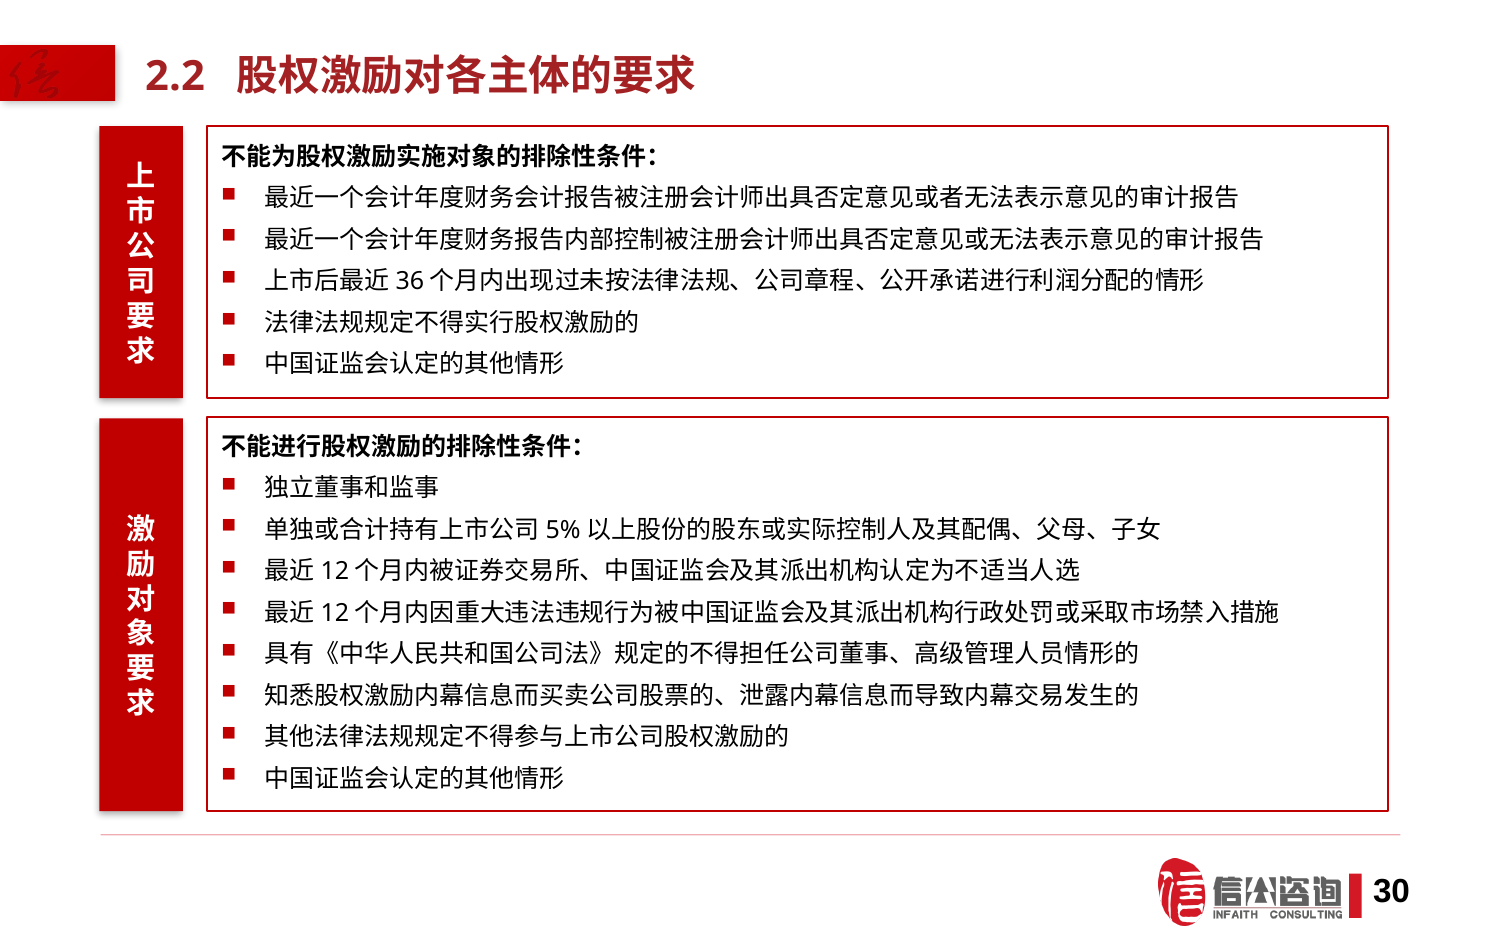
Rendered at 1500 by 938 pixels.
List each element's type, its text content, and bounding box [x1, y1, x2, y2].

text_box 上市公司要求 [96, 123, 186, 401]
title 2.2 股权激励对各主体的要求 [129, 30, 1443, 107]
text_box 不能进行股权激励的排除性条件： 独立董事和监事 单独或合计持有上市公司5%以上股份的股东或实际控制人及其配偶、父母、子女 最近12个月内被证券交易所、中国证监会及其派出机构认定为不适当人选 最近12个月内因重大违法违规行为被中国证监会及其派出机构行政处罚或采取市场禁入措施 具有《中华人民共和国公司法》规定的不得担任公司董事、高级管理人员情形的 知悉股权激励内幕信息而买卖公司股票的、泄露内幕信息而导致内幕交易发生的 其他法律法规规定不得参与上市公司股权激励的 中国证监会认定的其他情形 [205, 415, 1390, 813]
title 3.1 股权激励的会计处理—股票期权 [0, 31, 129, 104]
text_box 不能为股权激励实施对象的排除性条件： 最近一个会计年度财务会计报告被注册会计师出具否定意见或者无法表示意见的审计报告 最近一个会计年度财务报告内部控制被注册会计师出具否定意见或无法表示意见的审计报告 上市后最近36个月内出现过未按法律法规、公司章程、公开承诺进行利润分配的情形 法律法规规定不得实行股权激励的 中国证监会认定的其他情形 [205, 124, 1390, 400]
text_box 激励对象要求 [96, 415, 186, 814]
picture [1158, 858, 1342, 926]
